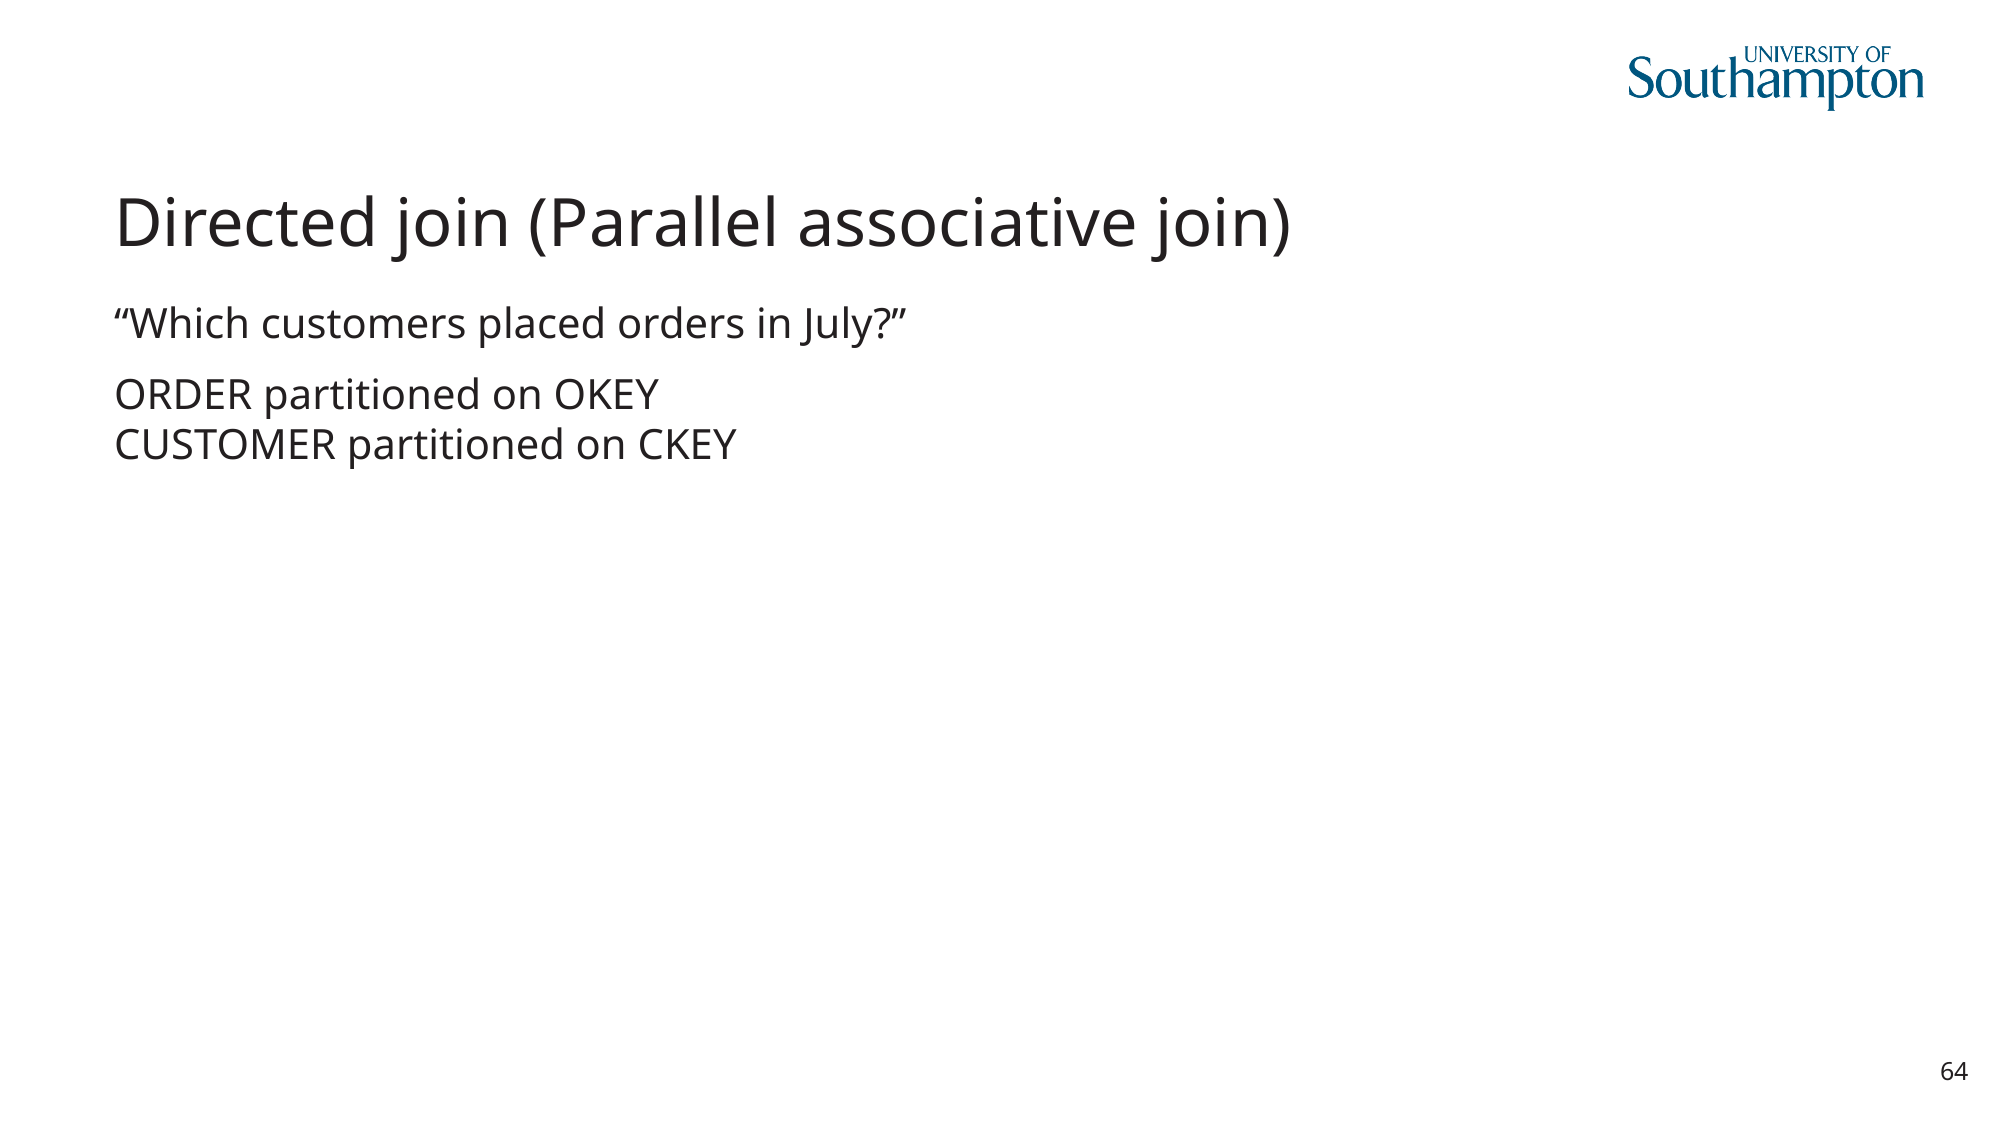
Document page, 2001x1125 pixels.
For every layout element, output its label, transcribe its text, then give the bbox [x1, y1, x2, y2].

list “Which customers placed orders in July?” ORDER partitioned on OKEY CUSTOMER partitioned on CKEY [102, 290, 989, 1024]
title Directed join (Parallel associative join) [102, 113, 1898, 268]
picture [1629, 71, 1648, 95]
picture [1629, 46, 1924, 111]
picture [1869, 48, 1877, 60]
